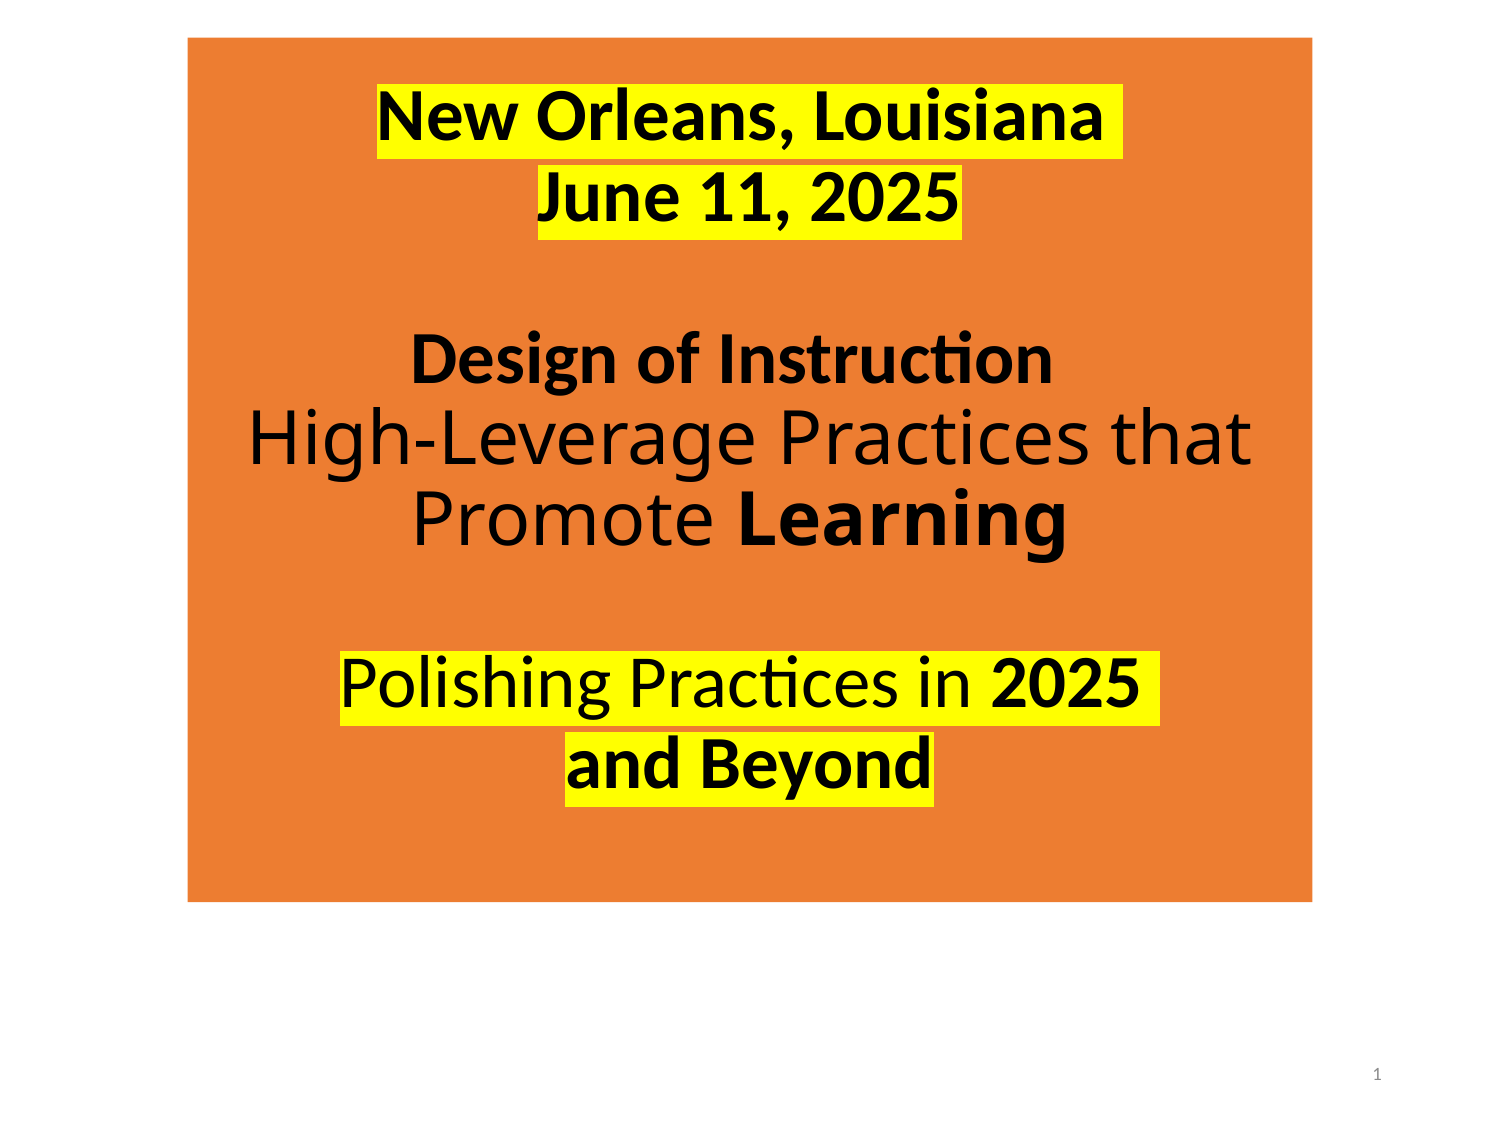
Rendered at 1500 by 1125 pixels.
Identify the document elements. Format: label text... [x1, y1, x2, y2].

title New Orleans, Louisiana June 11, 2025 Design of Instruction High-Leverage Practices that Promote Learning Polishing Practices in 2025 and Beyond [187, 37, 1313, 903]
slide_number 1 [1059, 1042, 1397, 1103]
